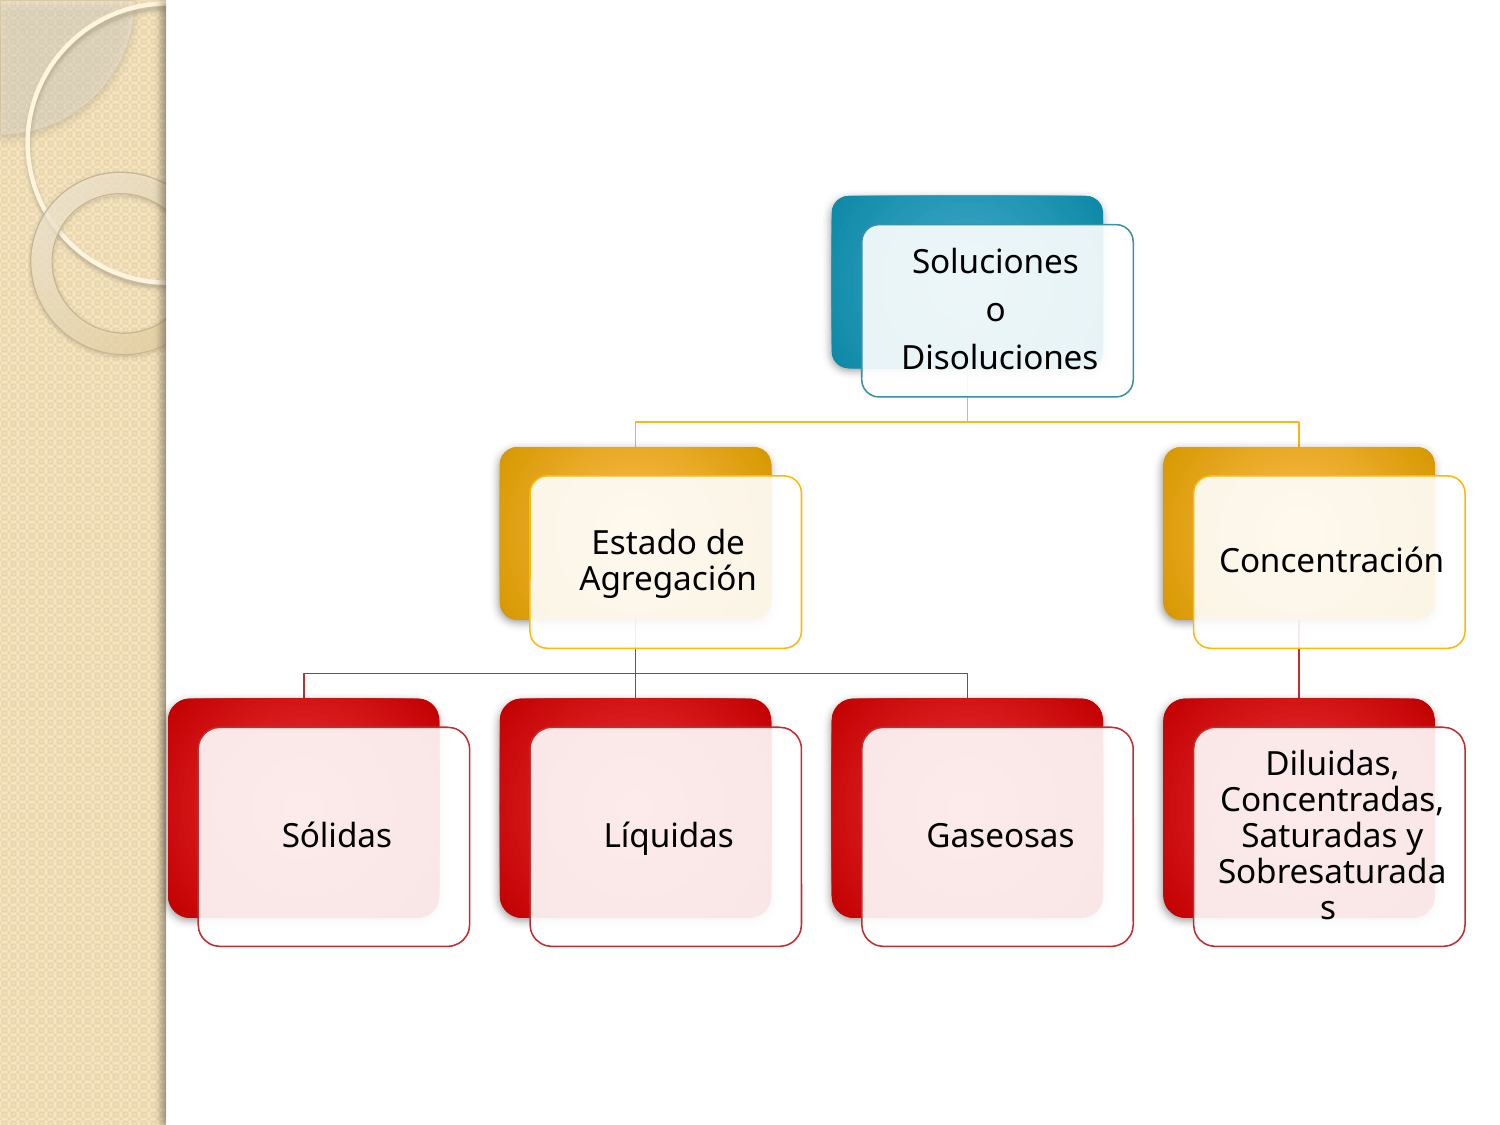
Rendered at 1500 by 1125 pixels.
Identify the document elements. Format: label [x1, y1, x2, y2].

list [167, 45, 1466, 1098]
